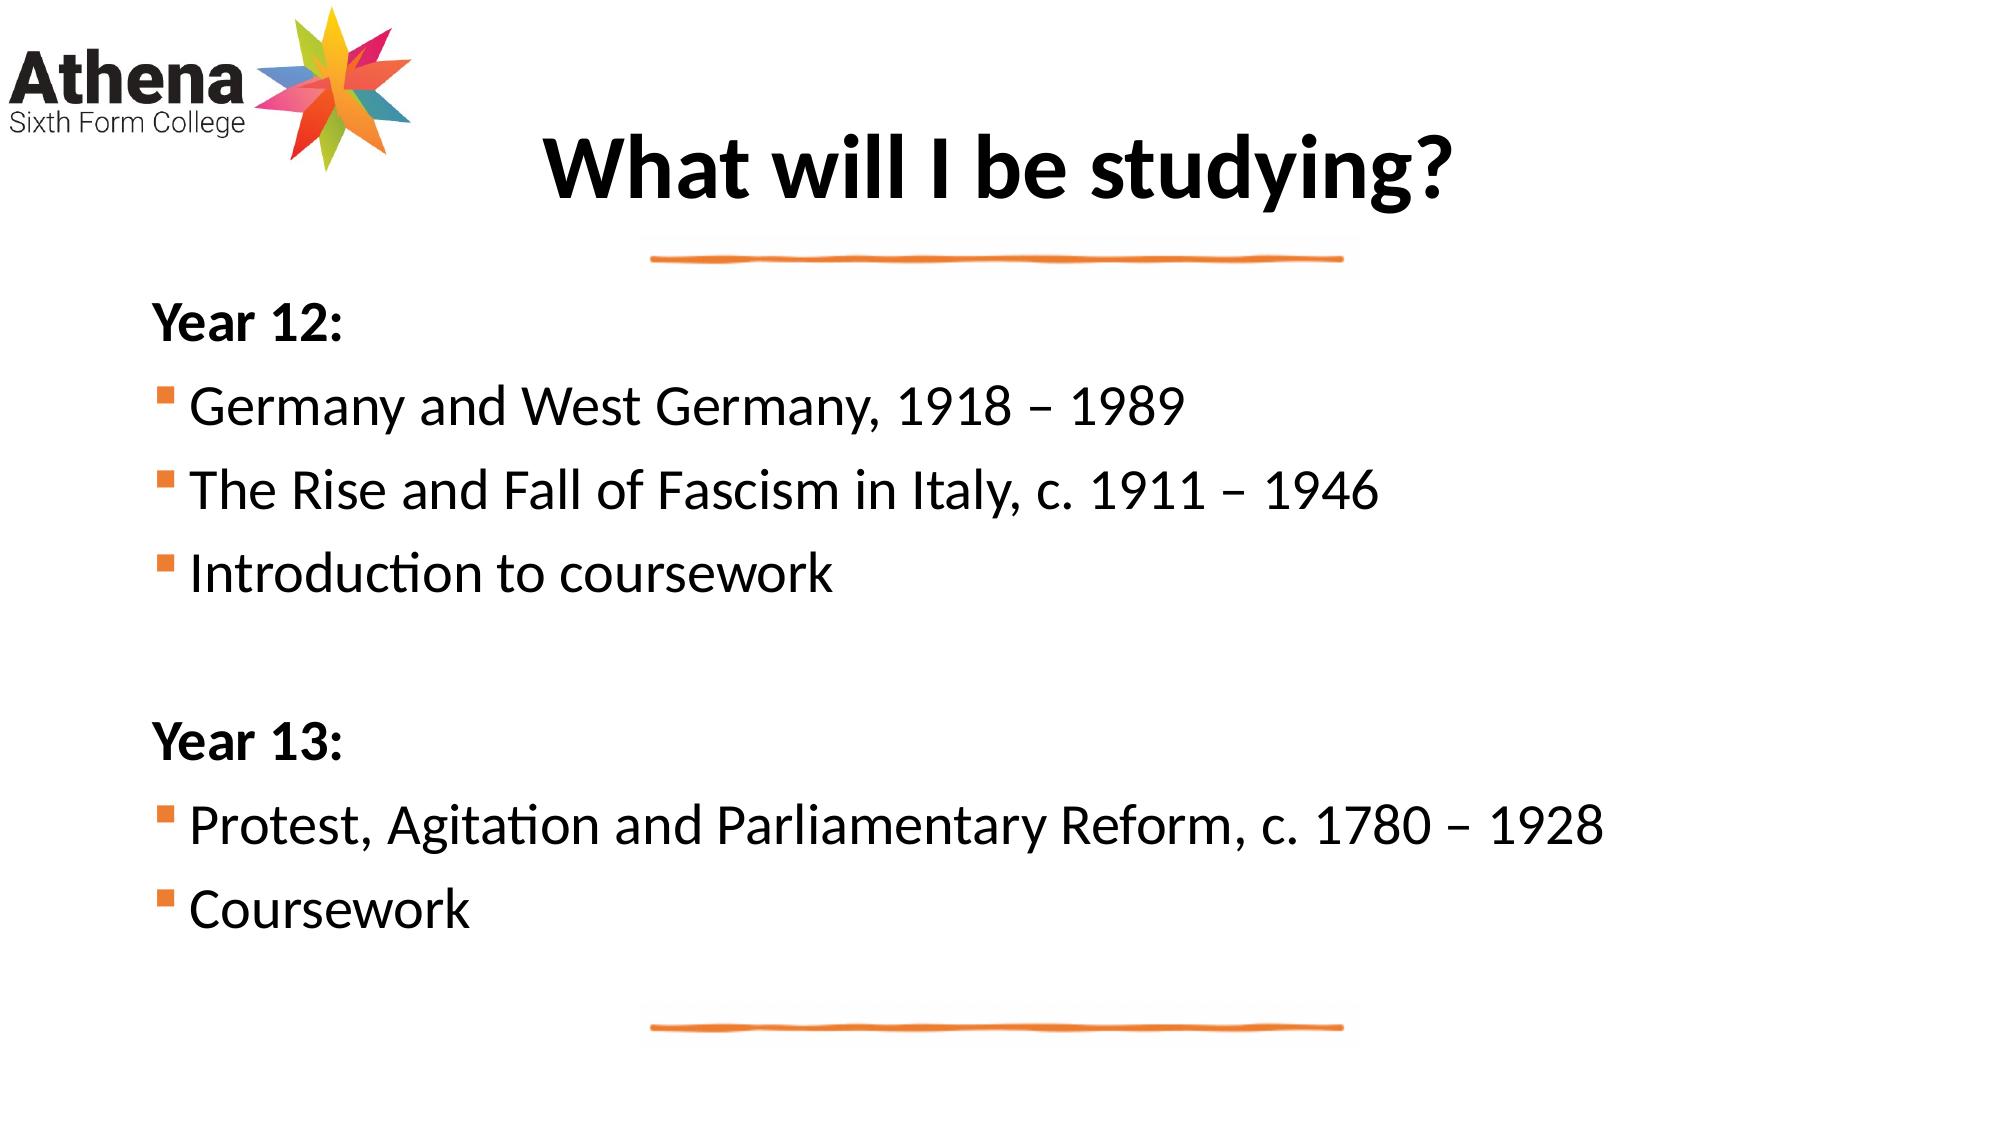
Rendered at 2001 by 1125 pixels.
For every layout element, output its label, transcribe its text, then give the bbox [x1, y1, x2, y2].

list Year 12: Germany and West Germany, 1918 – 1989 The Rise and Fall of Fascism in Italy, c. 1911 – 1946 Introduction to coursework Year 13: Protest, Agitation and Parliamentary Reform, c. 1780 – 1928 Coursework [137, 283, 1863, 998]
picture [0, 0, 425, 211]
title What will I be studying? [1021, 59, 1863, 278]
title What will I be studying? [137, 59, 978, 278]
picture [640, 664, 1360, 1125]
picture [640, 0, 1360, 617]
